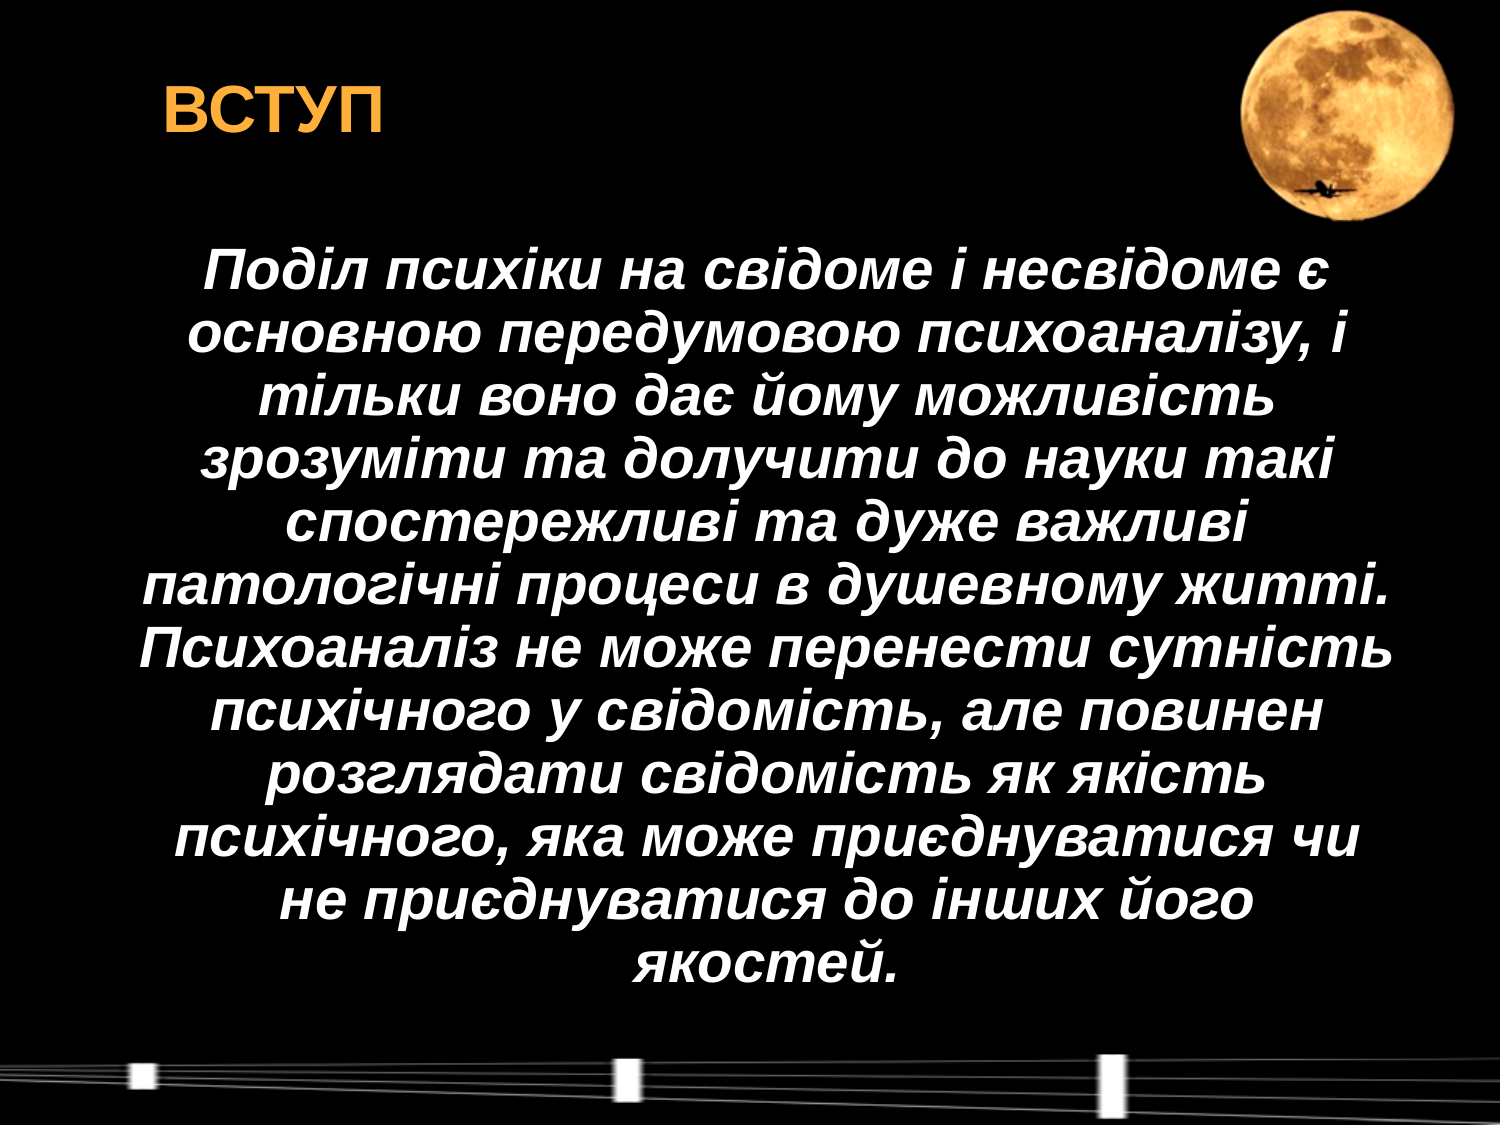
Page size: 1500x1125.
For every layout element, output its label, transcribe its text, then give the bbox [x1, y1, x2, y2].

title ВСТУП [147, 0, 1423, 213]
picture [0, 0, 1500, 1125]
subtitle Поділ психіки на свідоме і несвідоме є основною передумовою психоаналізу, і тільки воно дає йому можливість зрозуміти та долучити до науки такі спостережливі та дуже важливі патологічні процеси в душевному житті. Психоаналіз не може перенести сутність психічного у свідомість, але повинен розглядати свідомість як якість психічного, яка може приєднуватися чи не приєднуватися до інших його якостей. [123, 231, 1412, 1012]
